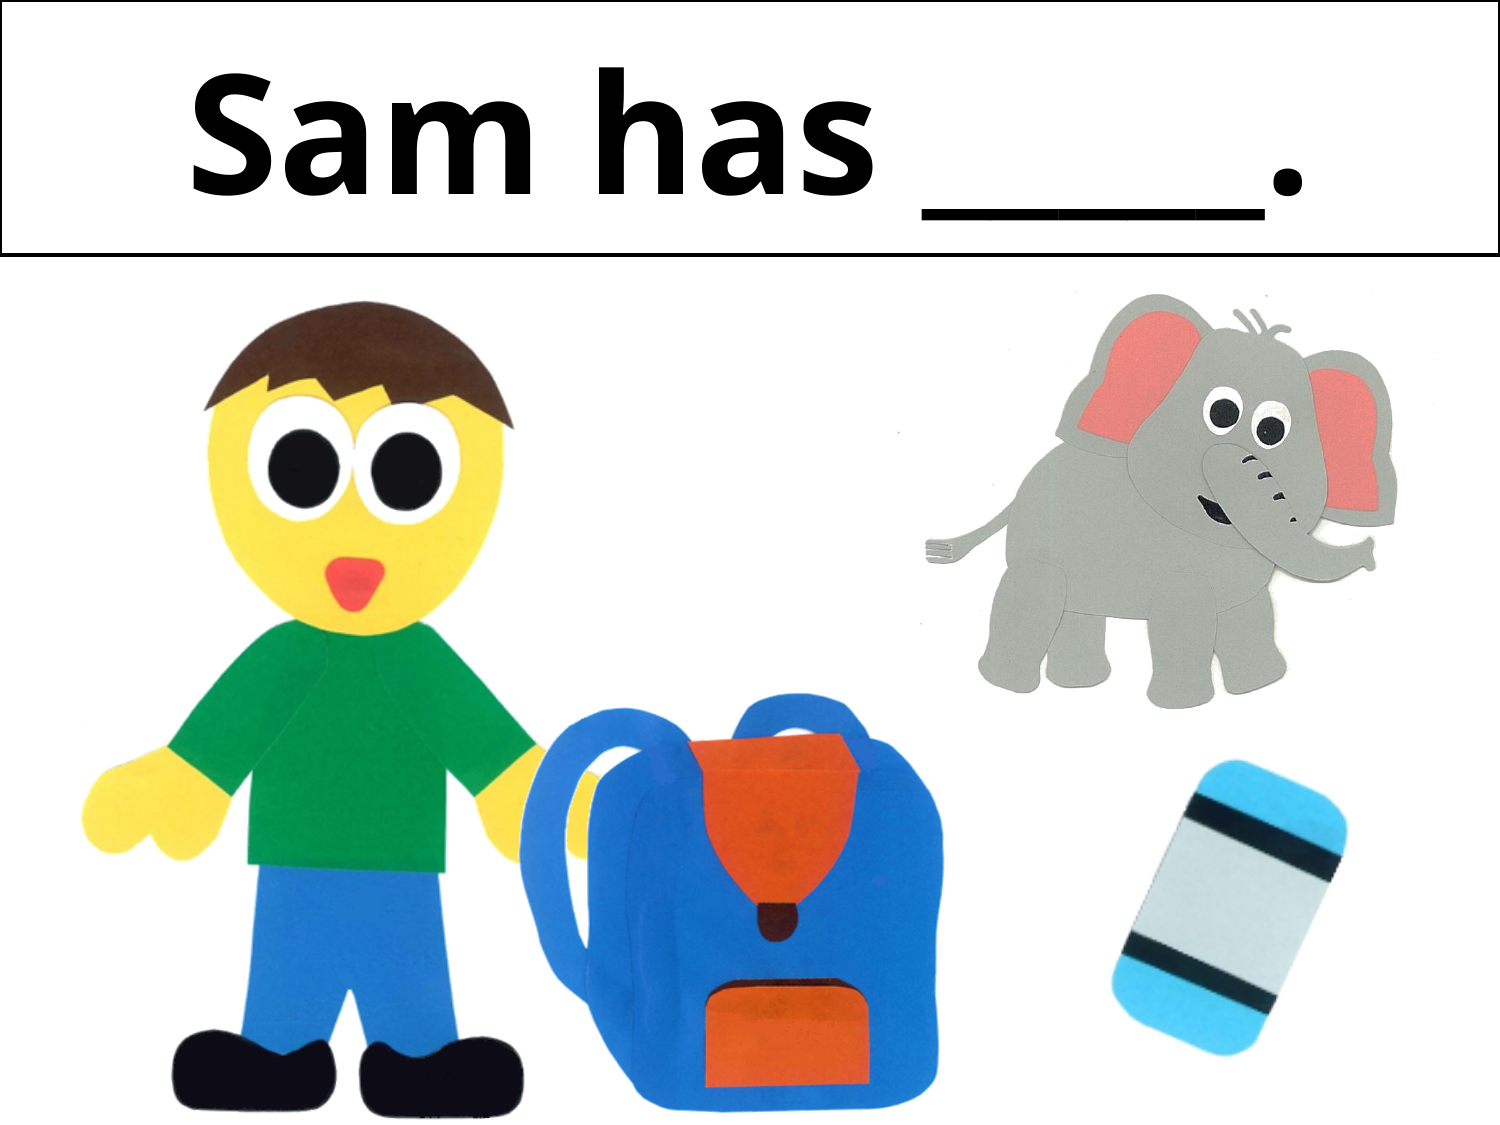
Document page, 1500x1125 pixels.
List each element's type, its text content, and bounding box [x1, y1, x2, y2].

text_box Sam has _____. [0, 0, 1500, 257]
picture [71, 284, 1439, 1125]
